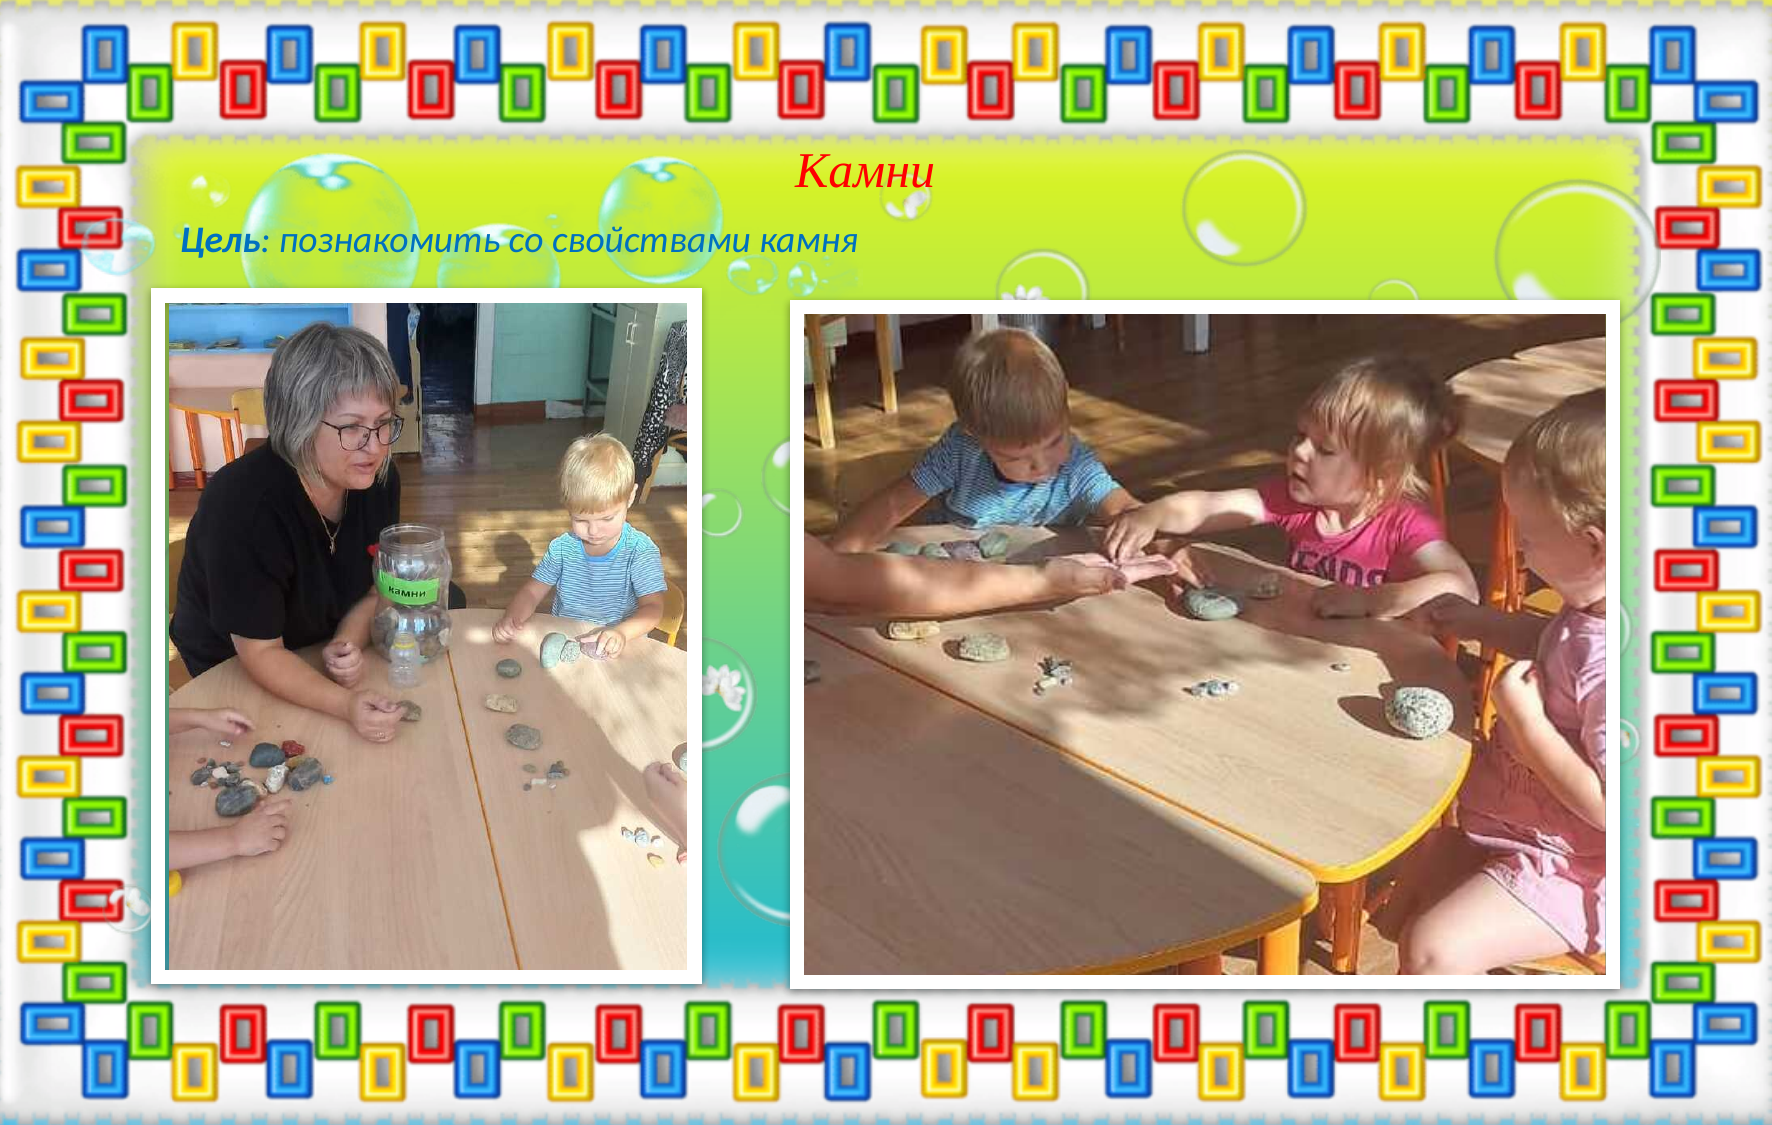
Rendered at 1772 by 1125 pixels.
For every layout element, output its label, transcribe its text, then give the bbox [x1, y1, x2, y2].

text_box Цель: познакомить со свойствами камня [165, 208, 1205, 268]
title Камни [88, 101, 1642, 233]
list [803, 314, 1606, 976]
picture [0, 0, 1772, 1125]
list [165, 302, 688, 970]
